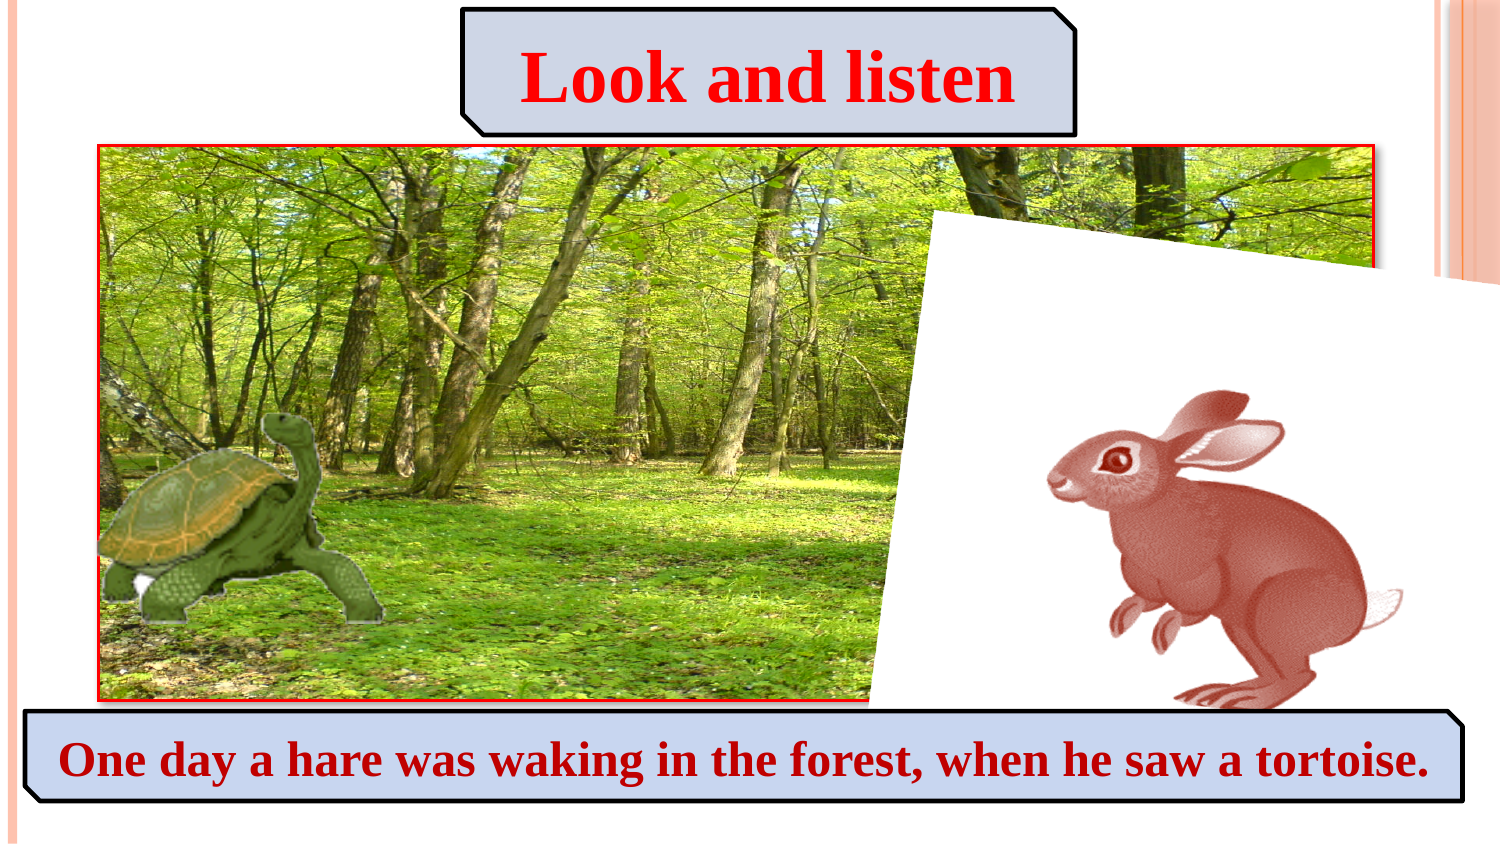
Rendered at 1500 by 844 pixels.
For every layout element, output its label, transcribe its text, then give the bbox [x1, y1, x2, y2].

text_box One day a hare was waking in the forest, when he saw a tortoise. [24, 711, 886, 801]
text_box Look and listen [462, 9, 1075, 136]
picture [86, 146, 1500, 823]
